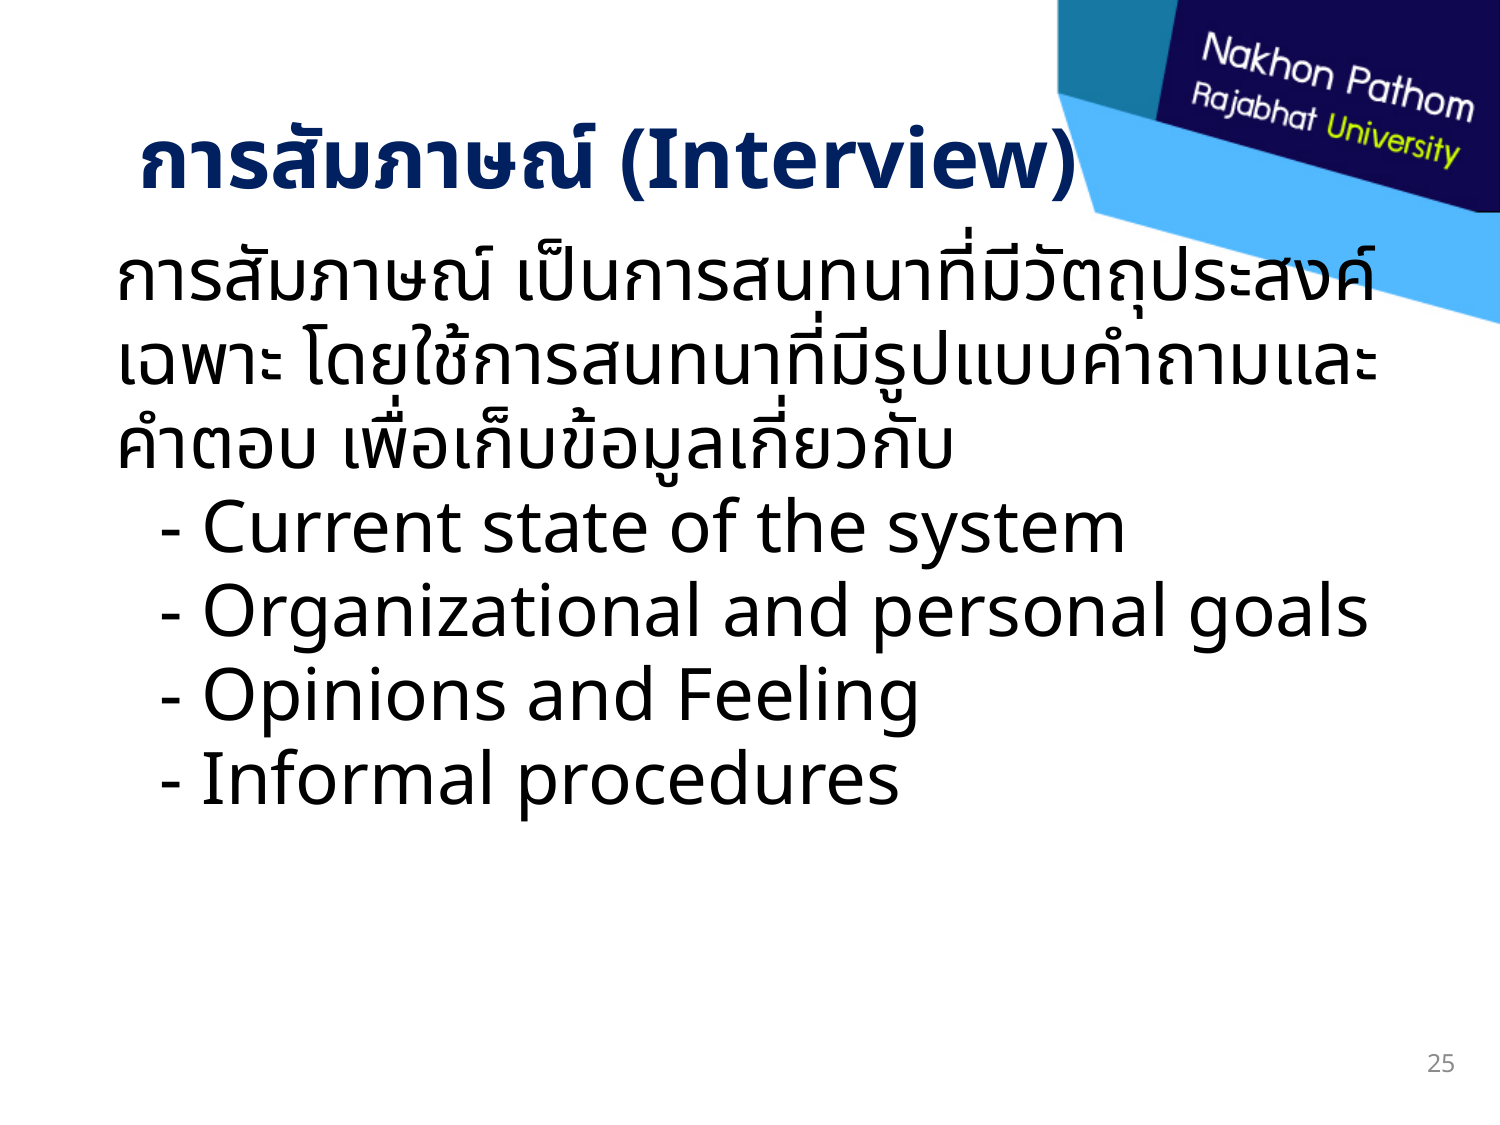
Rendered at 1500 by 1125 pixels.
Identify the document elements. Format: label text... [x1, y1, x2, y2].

list การสัมภาษณ์ เป็นการสนทนาที่มีวัตถุประสงค์ เฉพาะ โดยใช้การสนทนาที่มีรูปแบบคำถามและ คำตอบ เพื่อเก็บข้อมูลเกี่ยวกับ - Current state of the system - Organizational and personal goals - Opinions and Feeling - Informal procedures [100, 237, 1412, 1005]
picture [0, 0, 1500, 1125]
slide_number 25 [1170, 1021, 1471, 1107]
title การสัมภาษณ์ (Interview) [123, 101, 1376, 209]
